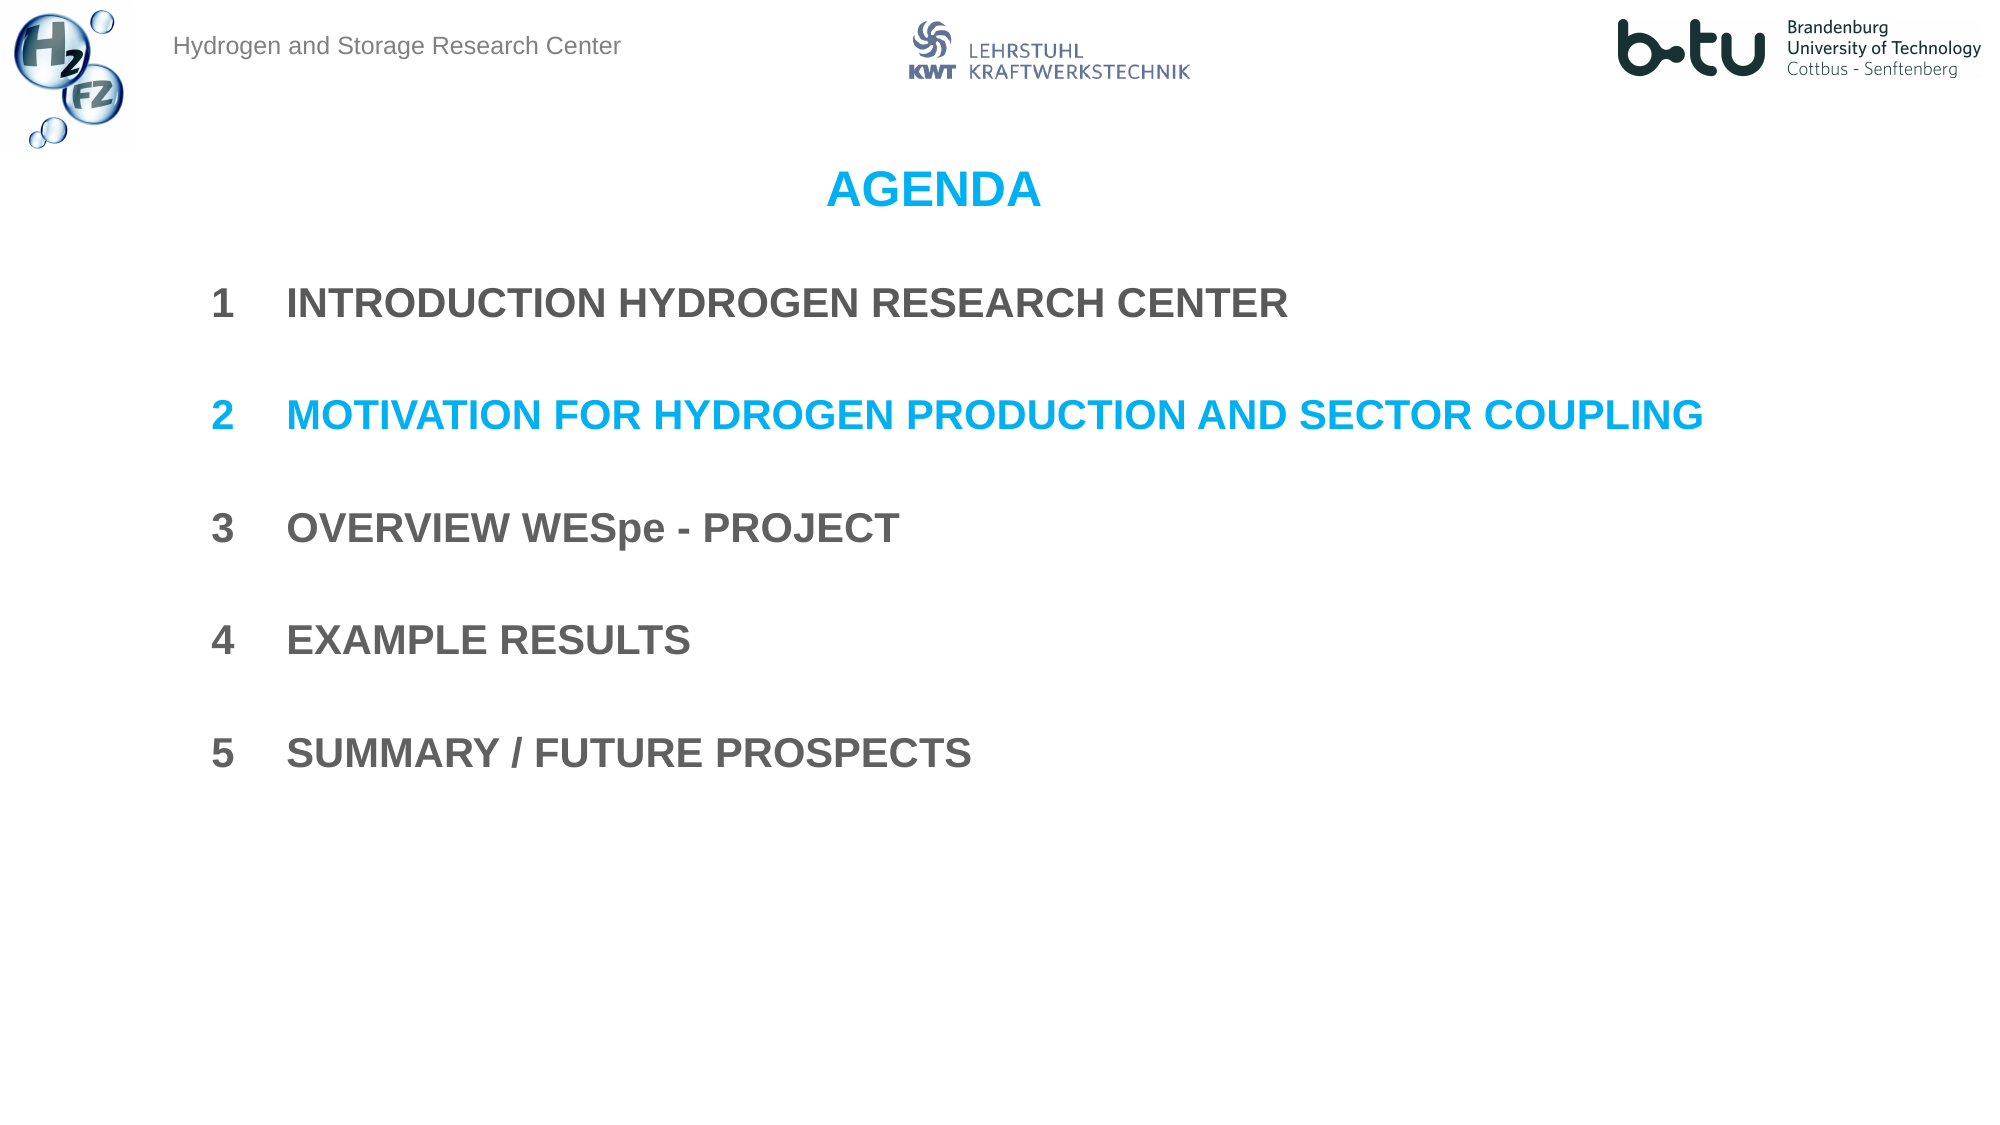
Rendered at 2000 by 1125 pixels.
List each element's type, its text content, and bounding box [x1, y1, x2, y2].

title AGENDA [810, 148, 1551, 270]
picture [1618, 19, 1981, 78]
text_box INTRODUCTION HYDROGEN RESEARCH CENTER MOTIVATION FOR HYDROGEN PRODUCTION AND SECTOR COUPLING OVERVIEW WESpe - PROJECT EXAMPLE RESULTS SUMMARY / FUTURE PROSPECTS [196, 243, 1914, 784]
picture [0, 1, 132, 152]
